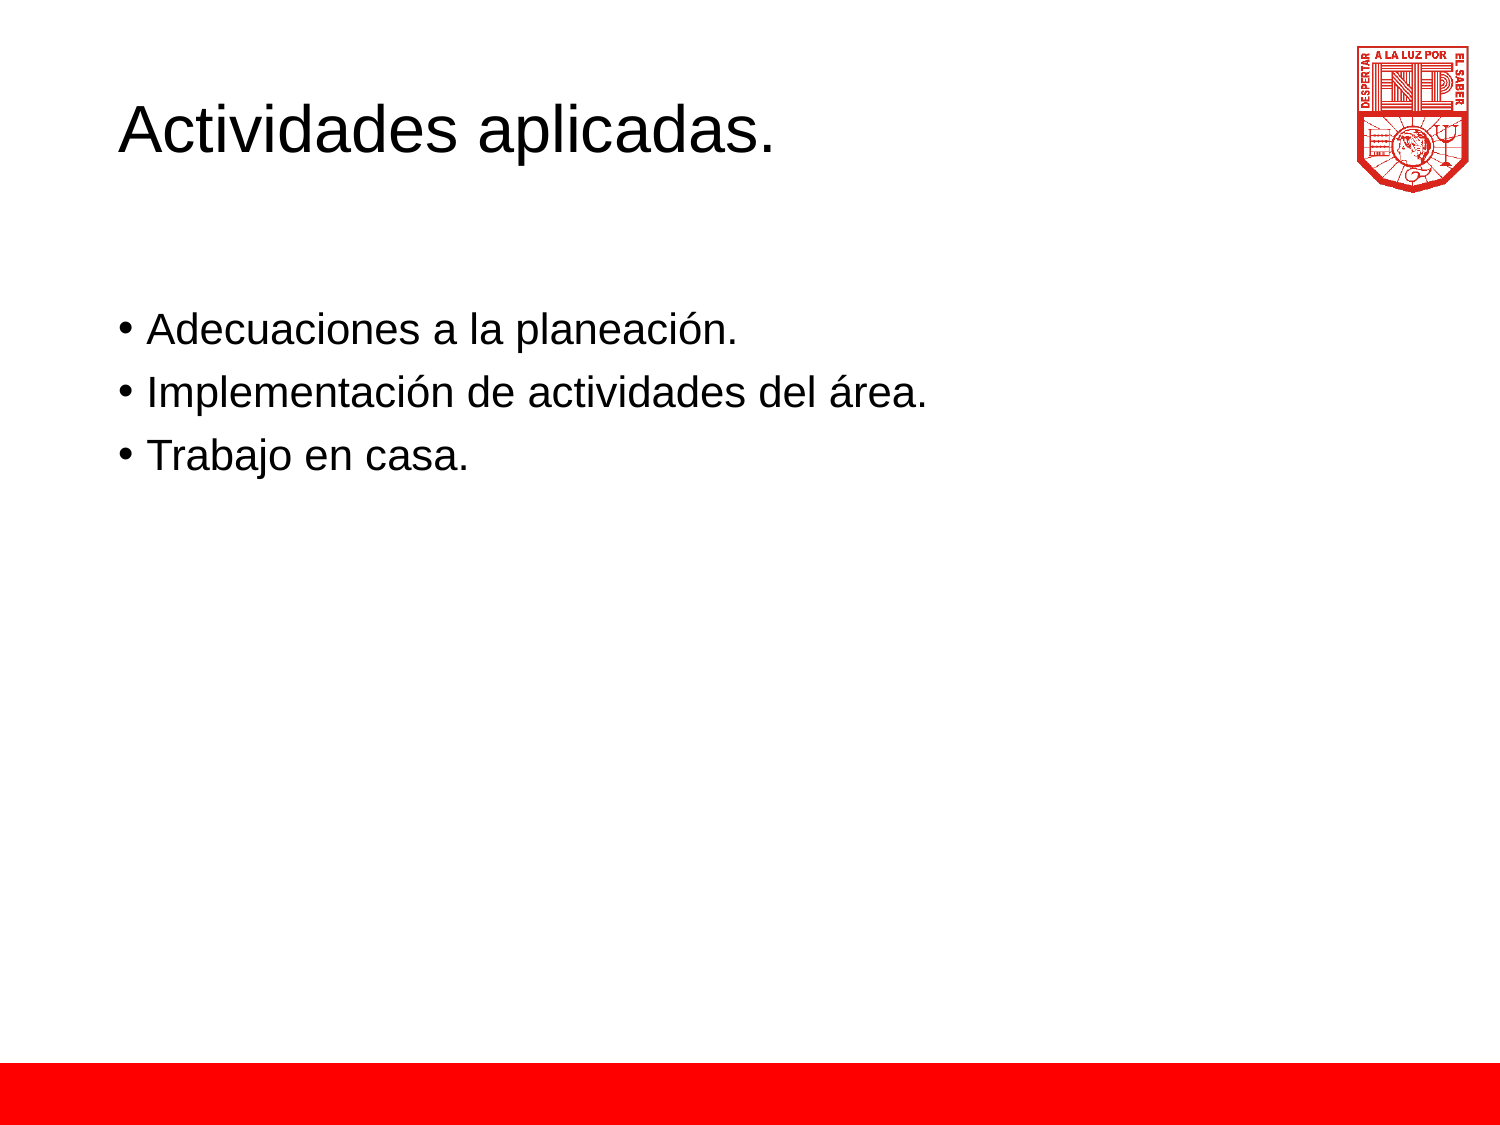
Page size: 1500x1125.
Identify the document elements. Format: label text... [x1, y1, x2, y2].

list Adecuaciones a la planeación. Implementación de actividades del área. Trabajo en casa. [103, 299, 1397, 1014]
title Actividades aplicadas. [103, 59, 1397, 202]
picture [1341, 27, 1484, 211]
